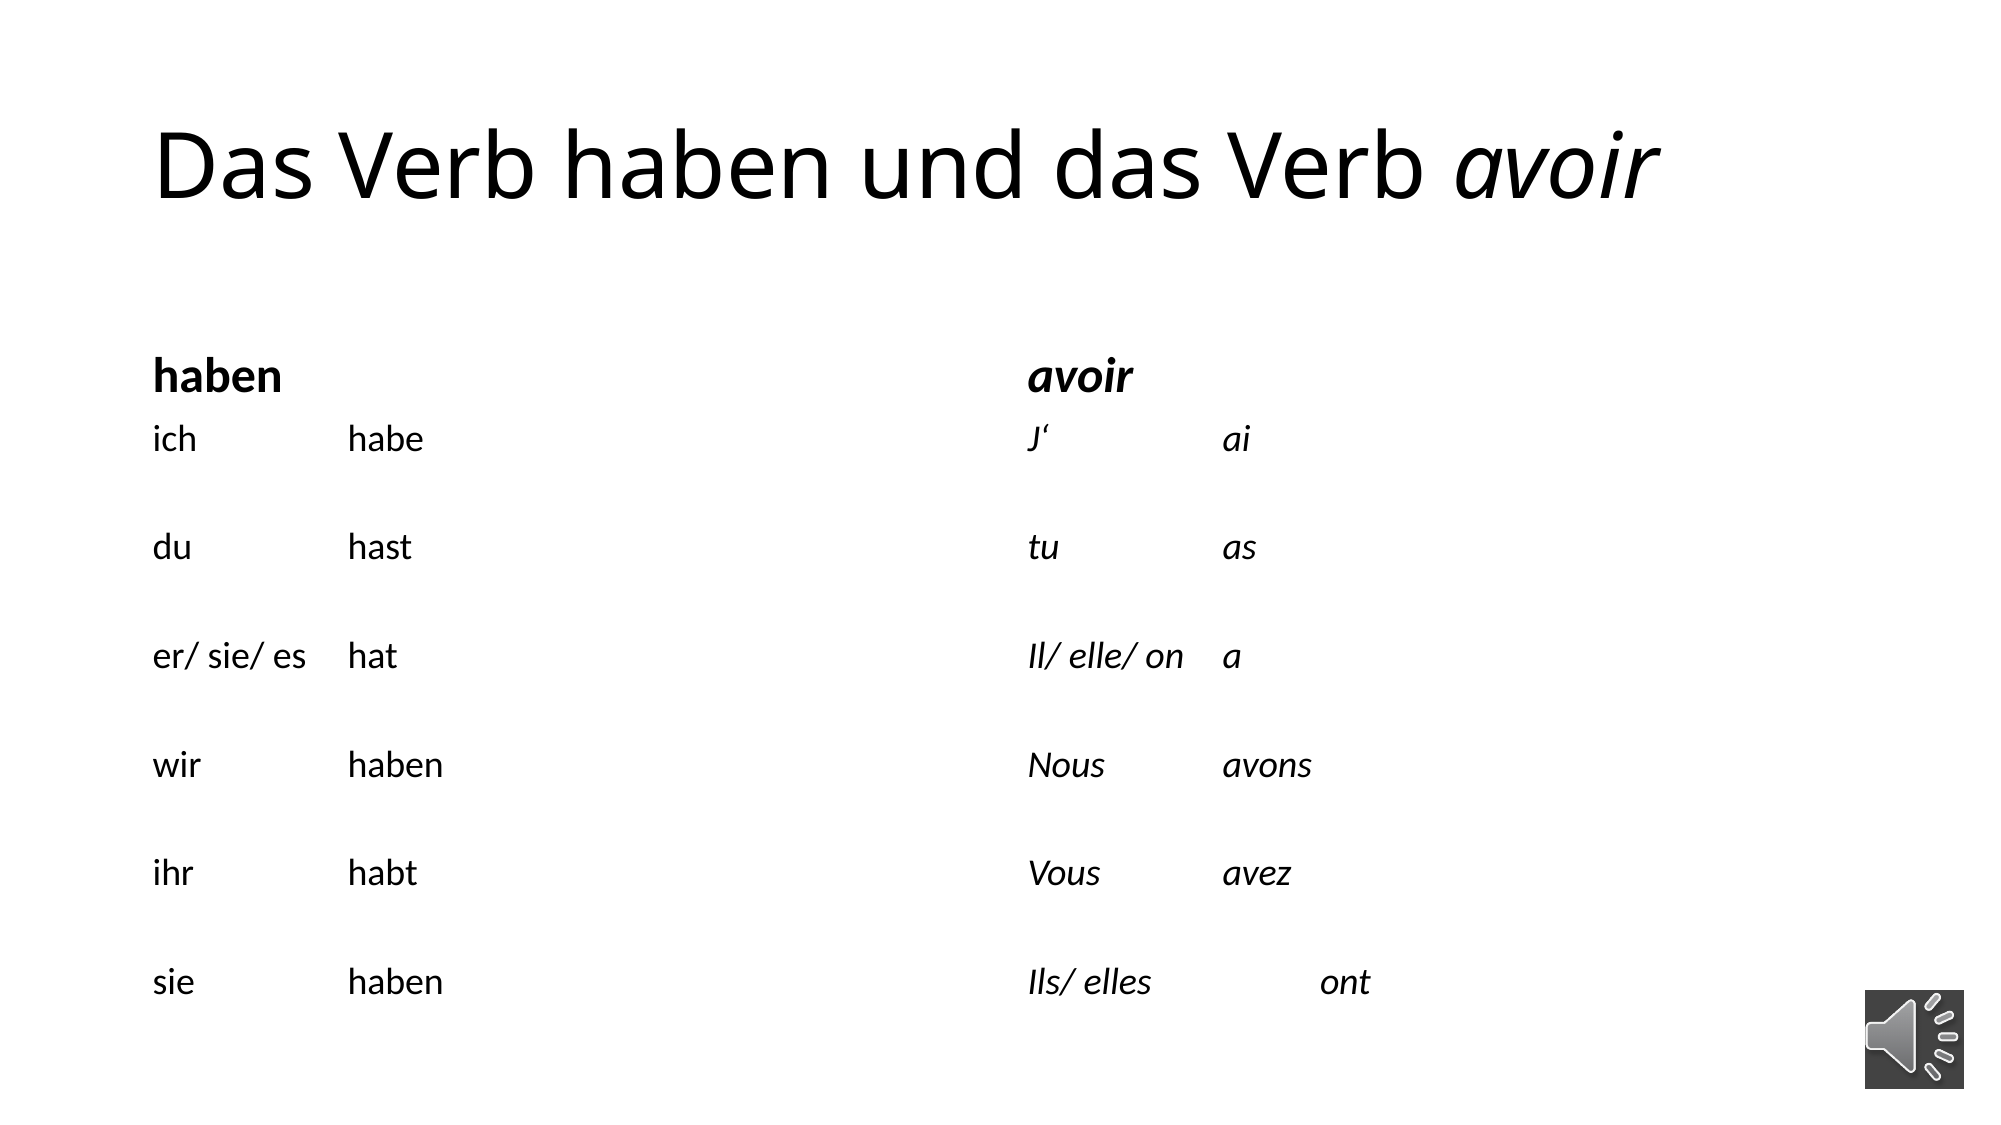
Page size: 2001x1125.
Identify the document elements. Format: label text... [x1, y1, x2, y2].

list avoir [1012, 275, 1863, 410]
list haben [137, 275, 984, 410]
list J‘ ai tu as Il/ elle/ on a Nous avons Vous avez Ils/ elles ont [1012, 410, 1863, 1016]
list ich habe du hast er/ sie/ es hat wir haben ihr habt sie haben [137, 410, 984, 1016]
title Das Verb haben und das Verb avoir [137, 59, 1863, 278]
picture [1864, 989, 1965, 1090]
